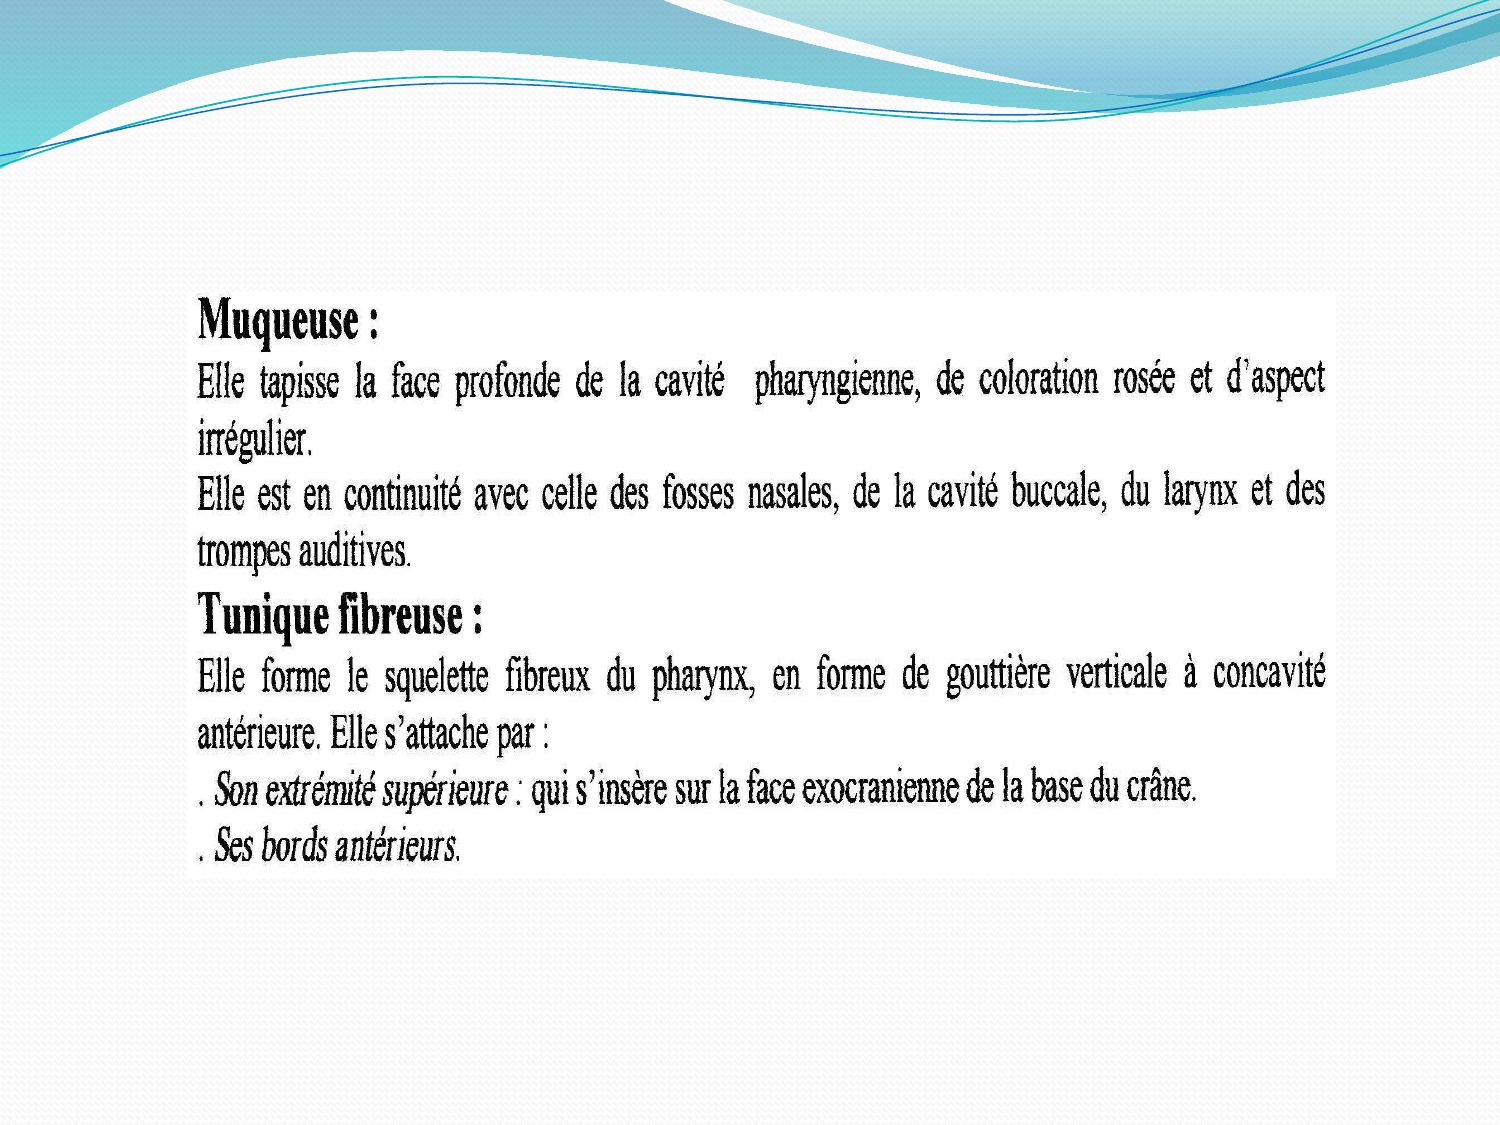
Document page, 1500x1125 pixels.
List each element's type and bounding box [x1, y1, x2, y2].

picture [187, 292, 1337, 880]
